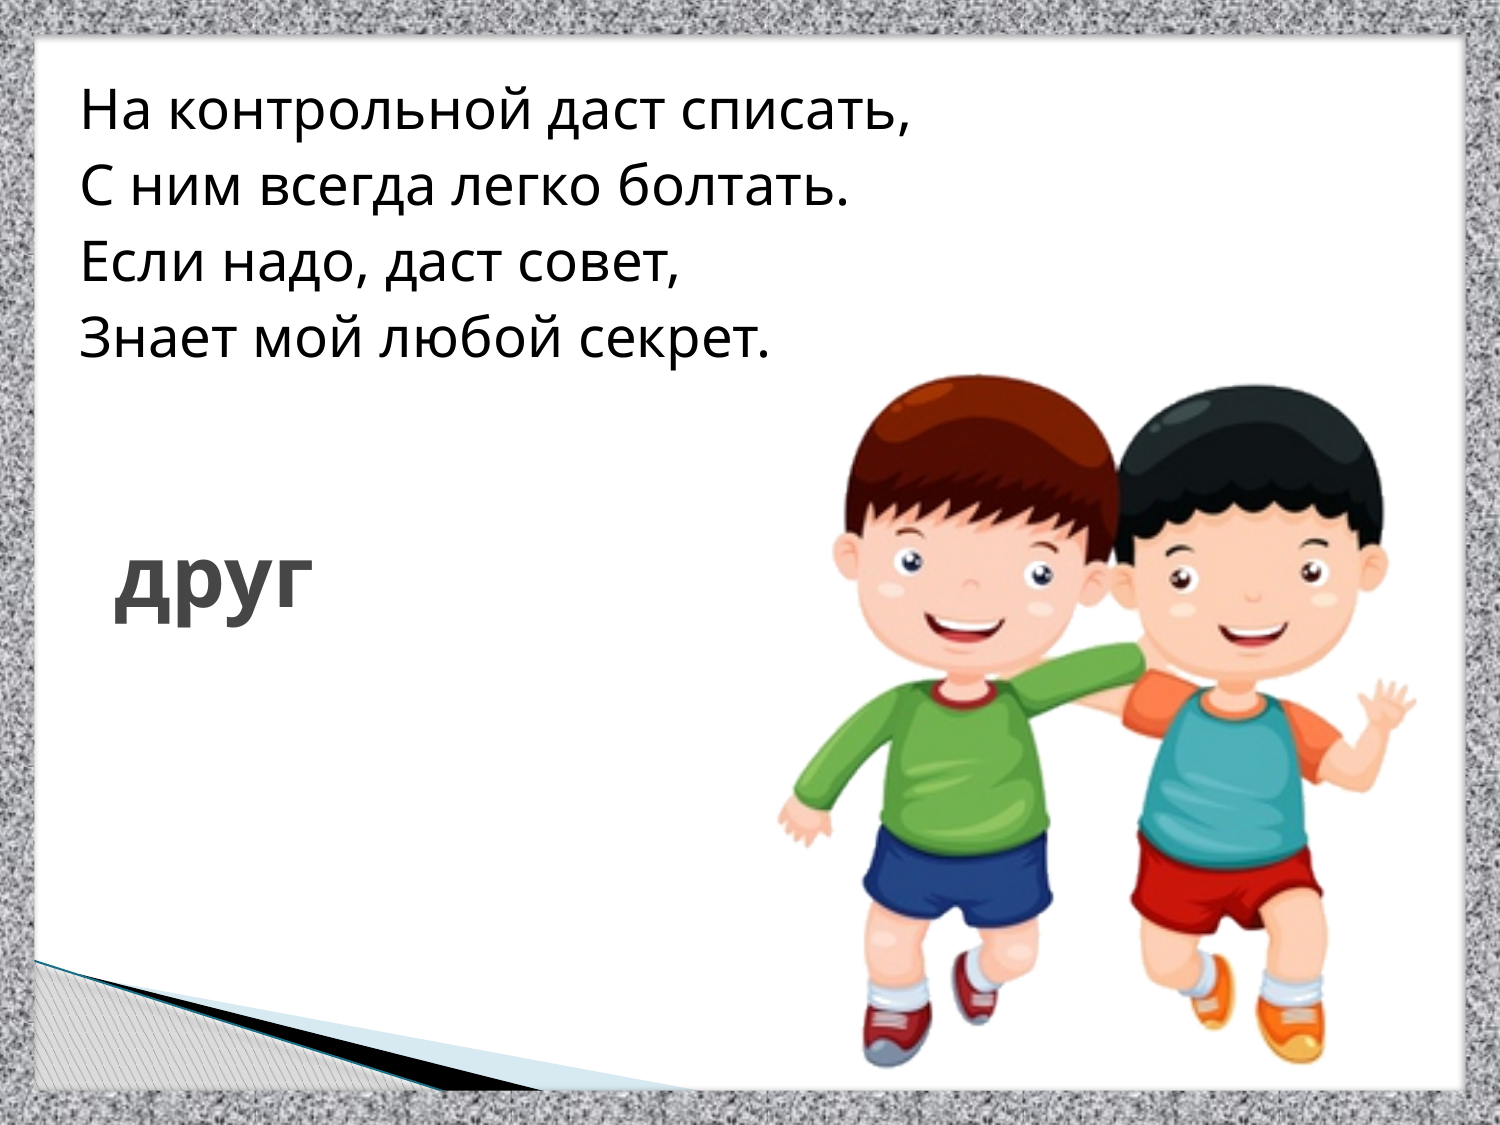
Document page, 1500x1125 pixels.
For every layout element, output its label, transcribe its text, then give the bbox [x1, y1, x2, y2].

title друг [100, 479, 646, 668]
picture [0, 0, 1500, 1125]
list На контрольной даст списать, С ним всегда легко болтать. Если надо, даст совет, Знает мой любой секрет. [64, 66, 1000, 509]
